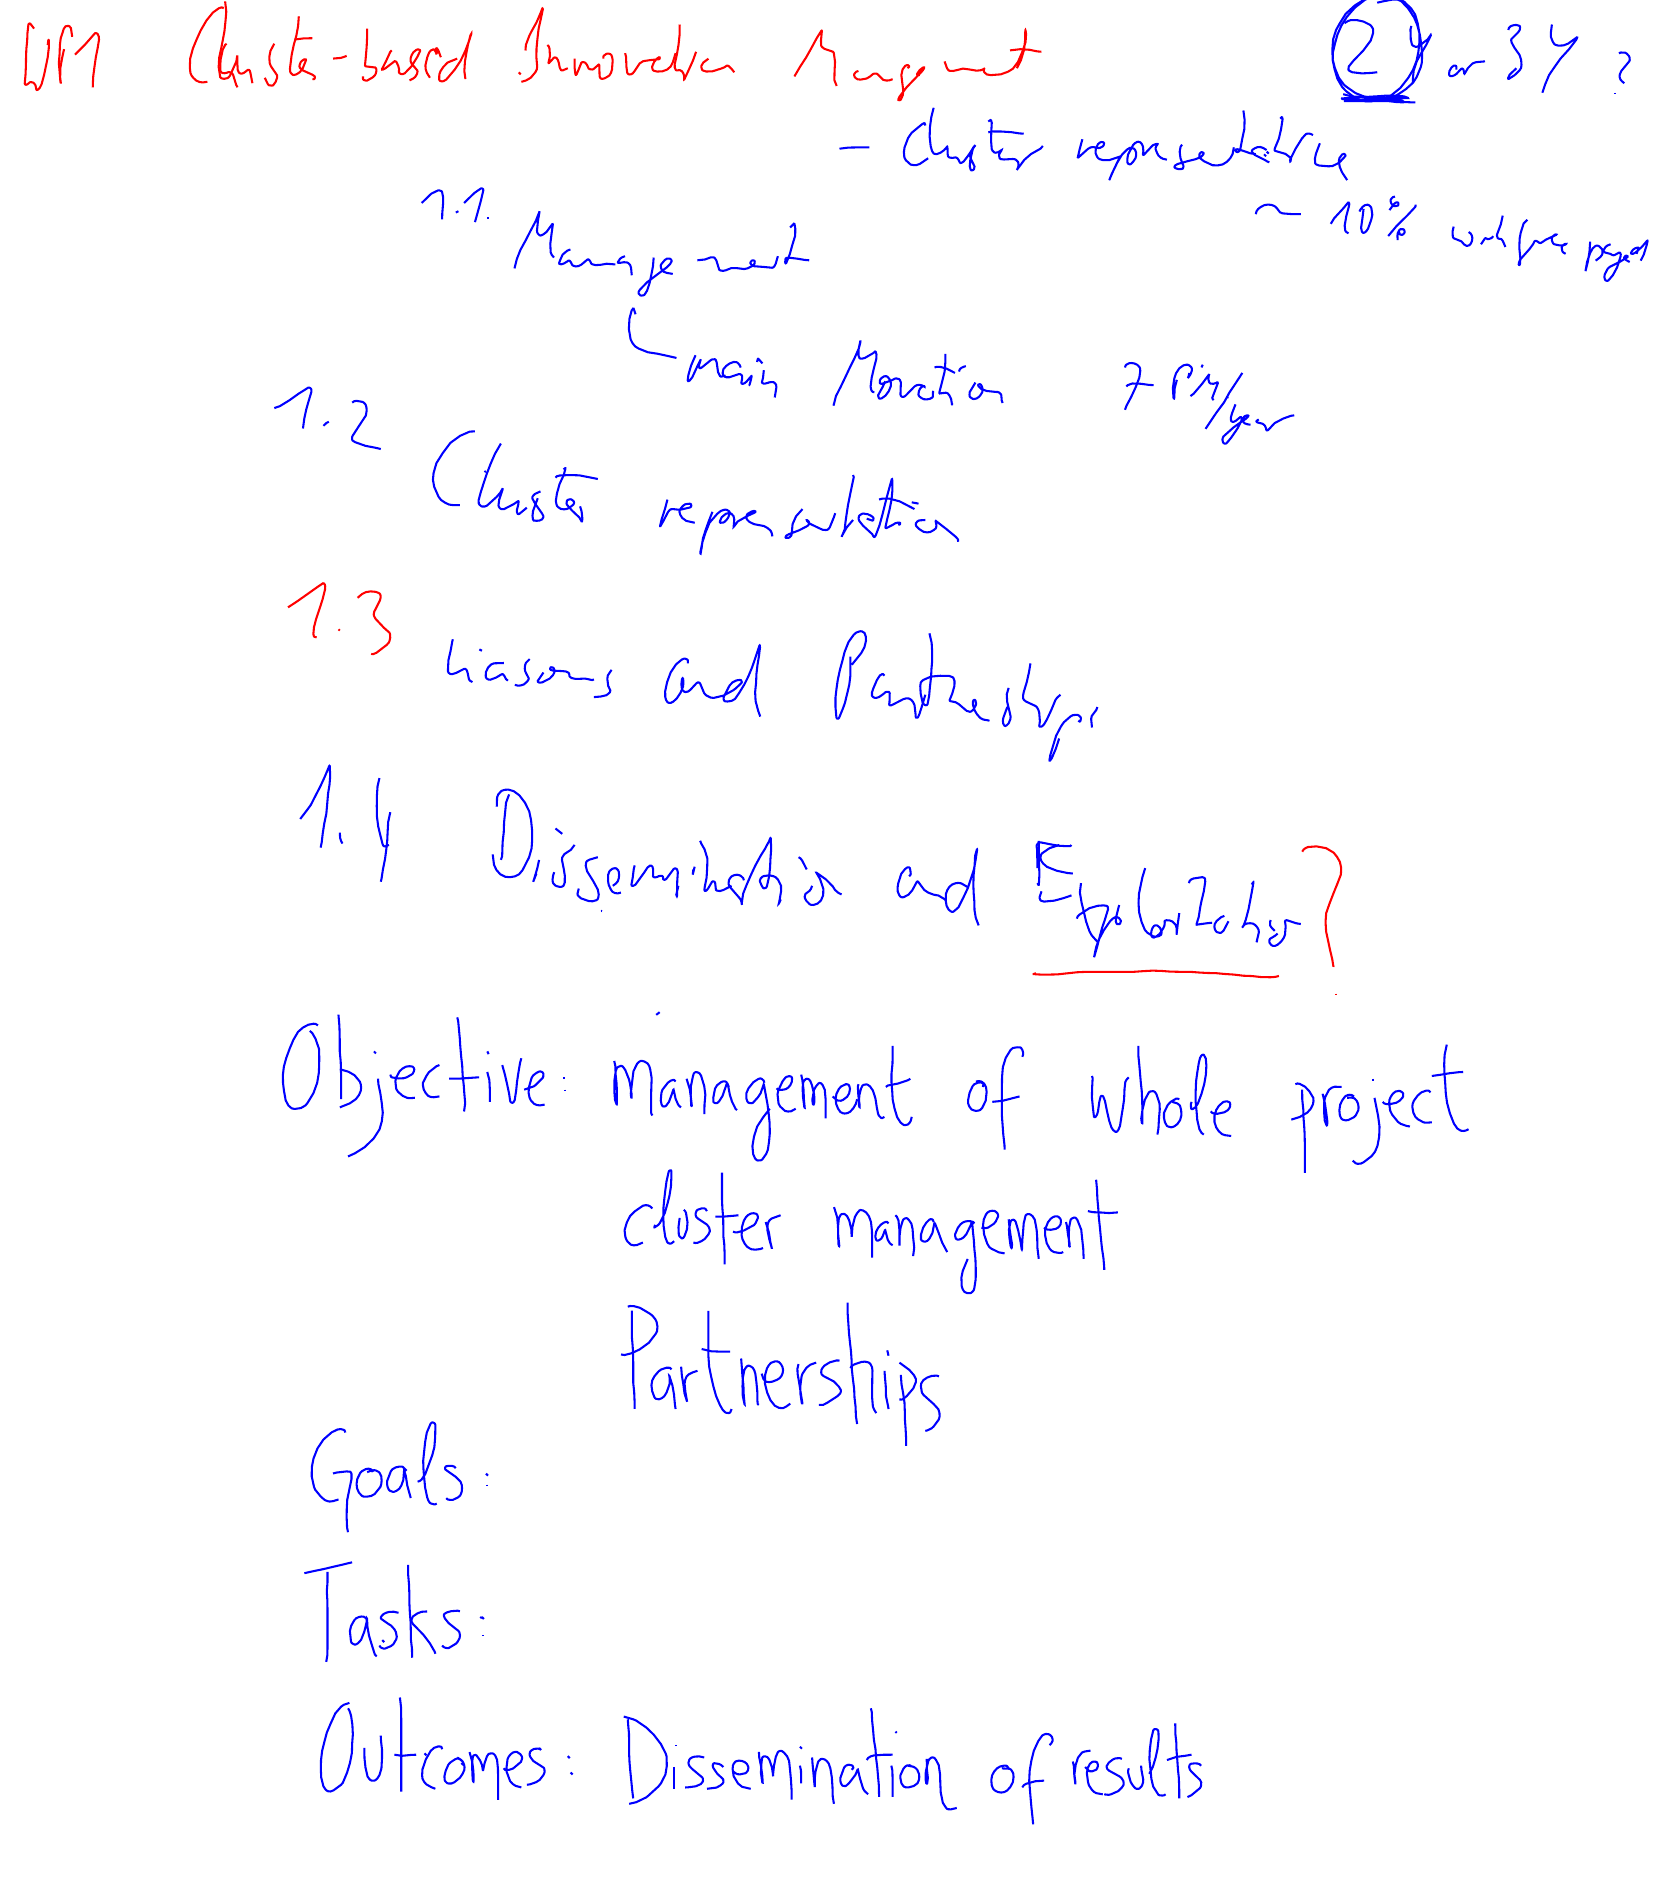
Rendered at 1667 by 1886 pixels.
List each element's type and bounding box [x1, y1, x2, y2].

text_box [432, 431, 959, 554]
text_box [304, 1562, 484, 1662]
text_box [620, 1305, 791, 1414]
text_box [797, 1360, 842, 1405]
text_box [447, 639, 612, 698]
text_box [300, 765, 1301, 958]
text_box [1350, 95, 1399, 102]
text_box [320, 1697, 573, 1800]
text_box [287, 583, 391, 655]
text_box [1341, 93, 1362, 102]
text_box [833, 1179, 1118, 1294]
text_box [1255, 196, 1648, 281]
text_box [311, 1422, 489, 1533]
text_box [1331, 0, 1366, 90]
text_box [1376, 95, 1416, 103]
text_box [614, 1045, 1024, 1161]
text_box [624, 1170, 781, 1265]
text_box [847, 1302, 940, 1446]
text_box [623, 1708, 1202, 1825]
text_box [282, 1014, 566, 1157]
text_box [665, 631, 1098, 761]
text_box [274, 387, 381, 449]
text_box [1033, 846, 1342, 995]
text_box [1344, 20, 1630, 95]
text_box [628, 308, 1003, 406]
text_box [24, 1, 1042, 101]
text_box [421, 188, 489, 223]
text_box [839, 107, 1348, 181]
text_box [1124, 362, 1295, 444]
text_box [1377, 0, 1418, 20]
text_box [1091, 1044, 1469, 1173]
text_box [514, 211, 810, 296]
